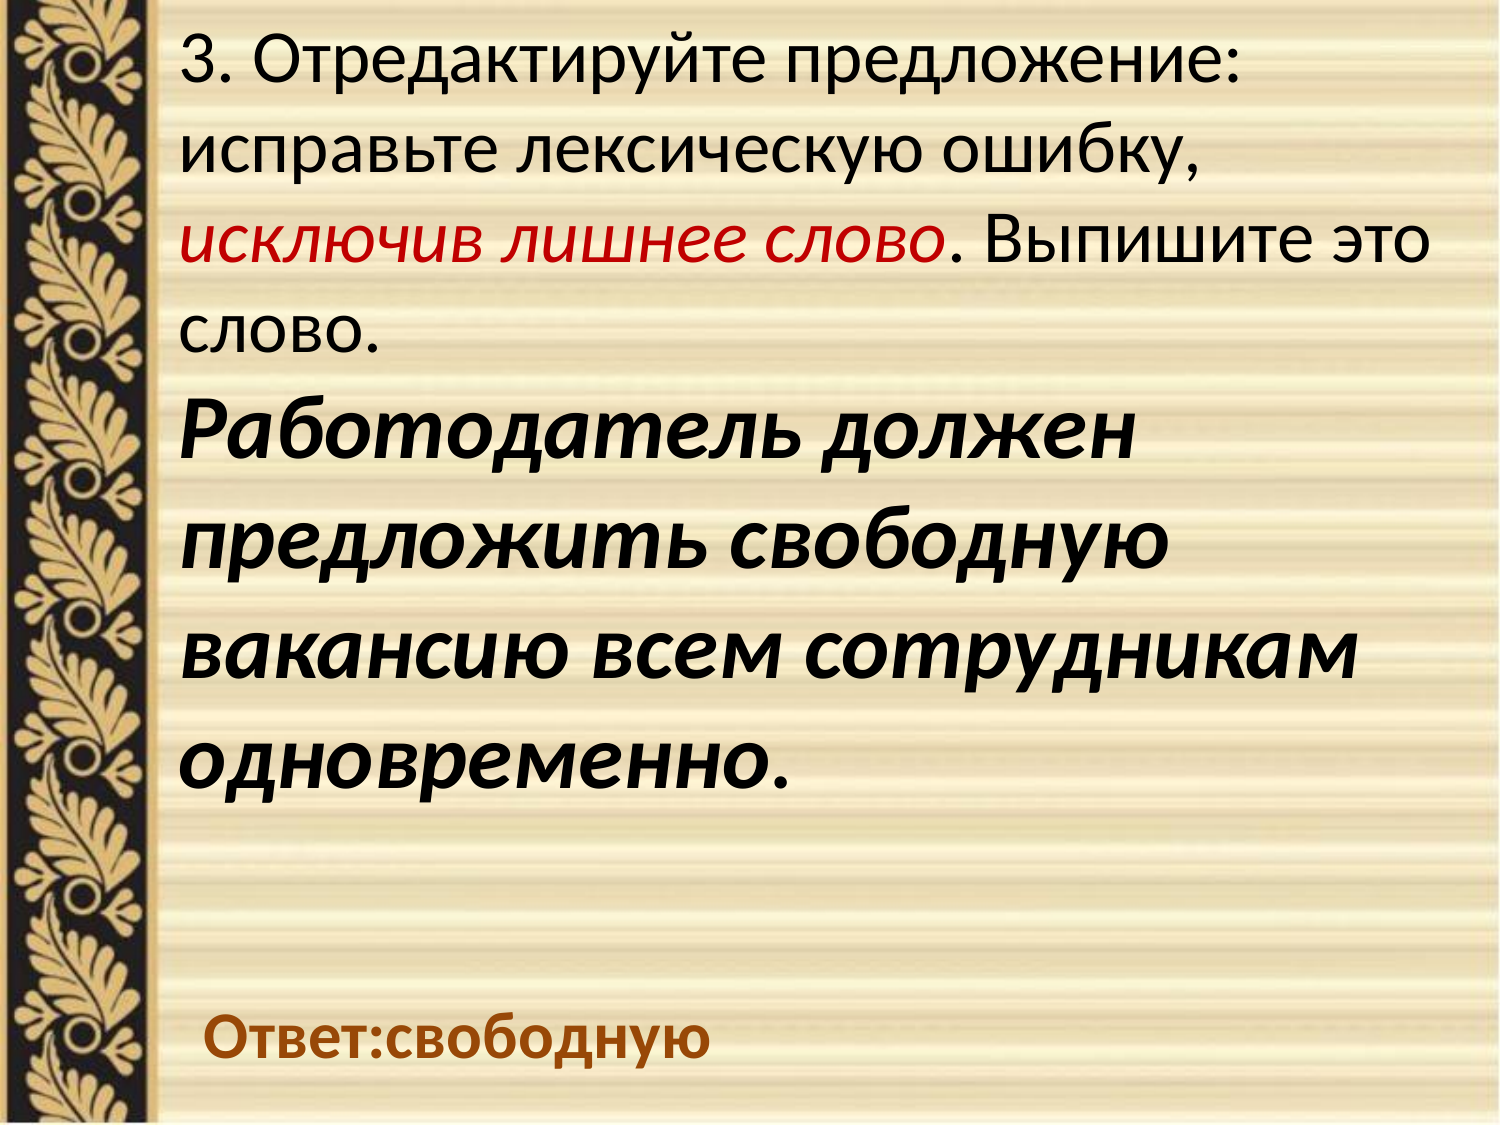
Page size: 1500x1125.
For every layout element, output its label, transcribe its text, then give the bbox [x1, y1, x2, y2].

text_box Ответ:свободную [189, 984, 727, 1079]
picture [0, 0, 1500, 1125]
text_box 3. Отредактируйте предложение: исправьте лексическую ошибку, исключив лишнее слово. Выпишите это слово. Работодатель должен предложить свободную вакансию всем сотрудникам одновременно. [163, 0, 1500, 815]
